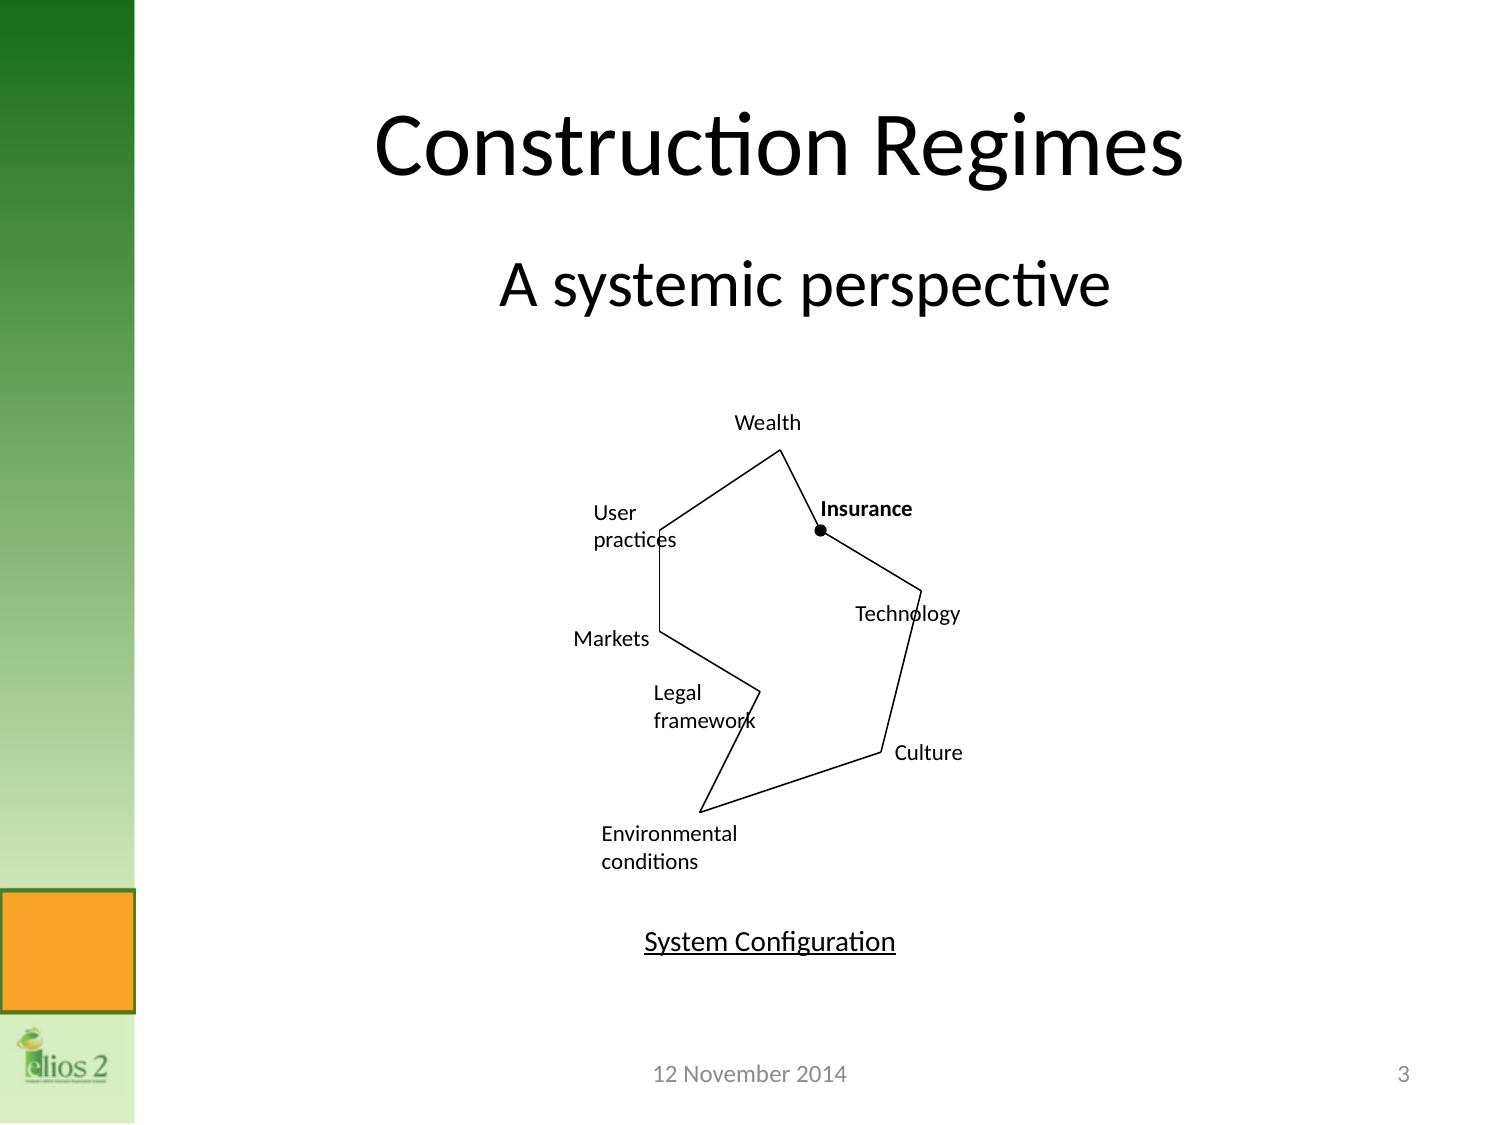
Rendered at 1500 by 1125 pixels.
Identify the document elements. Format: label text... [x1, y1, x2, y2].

title Construction Regimes [135, 45, 1425, 233]
picture [0, 0, 136, 1125]
list A systemic perspective [172, 232, 1440, 975]
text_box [558, 400, 1023, 976]
slide_number 3 [1074, 1042, 1425, 1103]
footer 12 November 2014 [512, 1042, 988, 1103]
